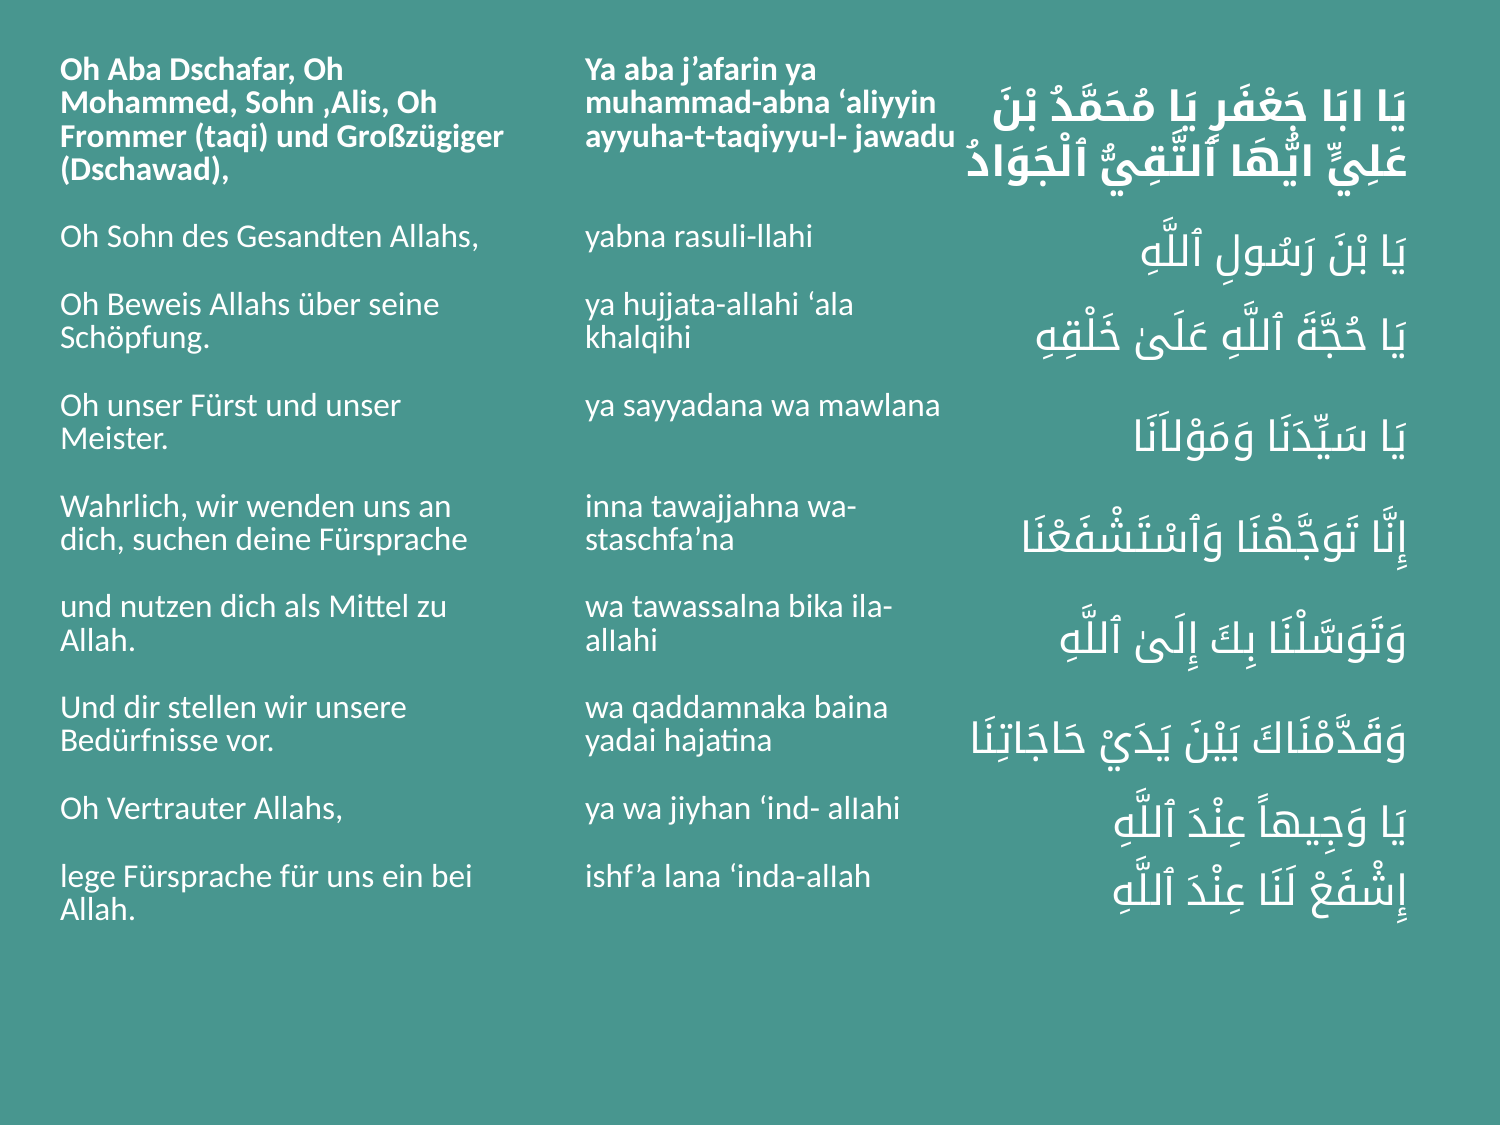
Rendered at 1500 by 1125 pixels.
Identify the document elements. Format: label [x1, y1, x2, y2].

table_header [59, 55, 1409, 222]
table_cell [59, 222, 1409, 929]
